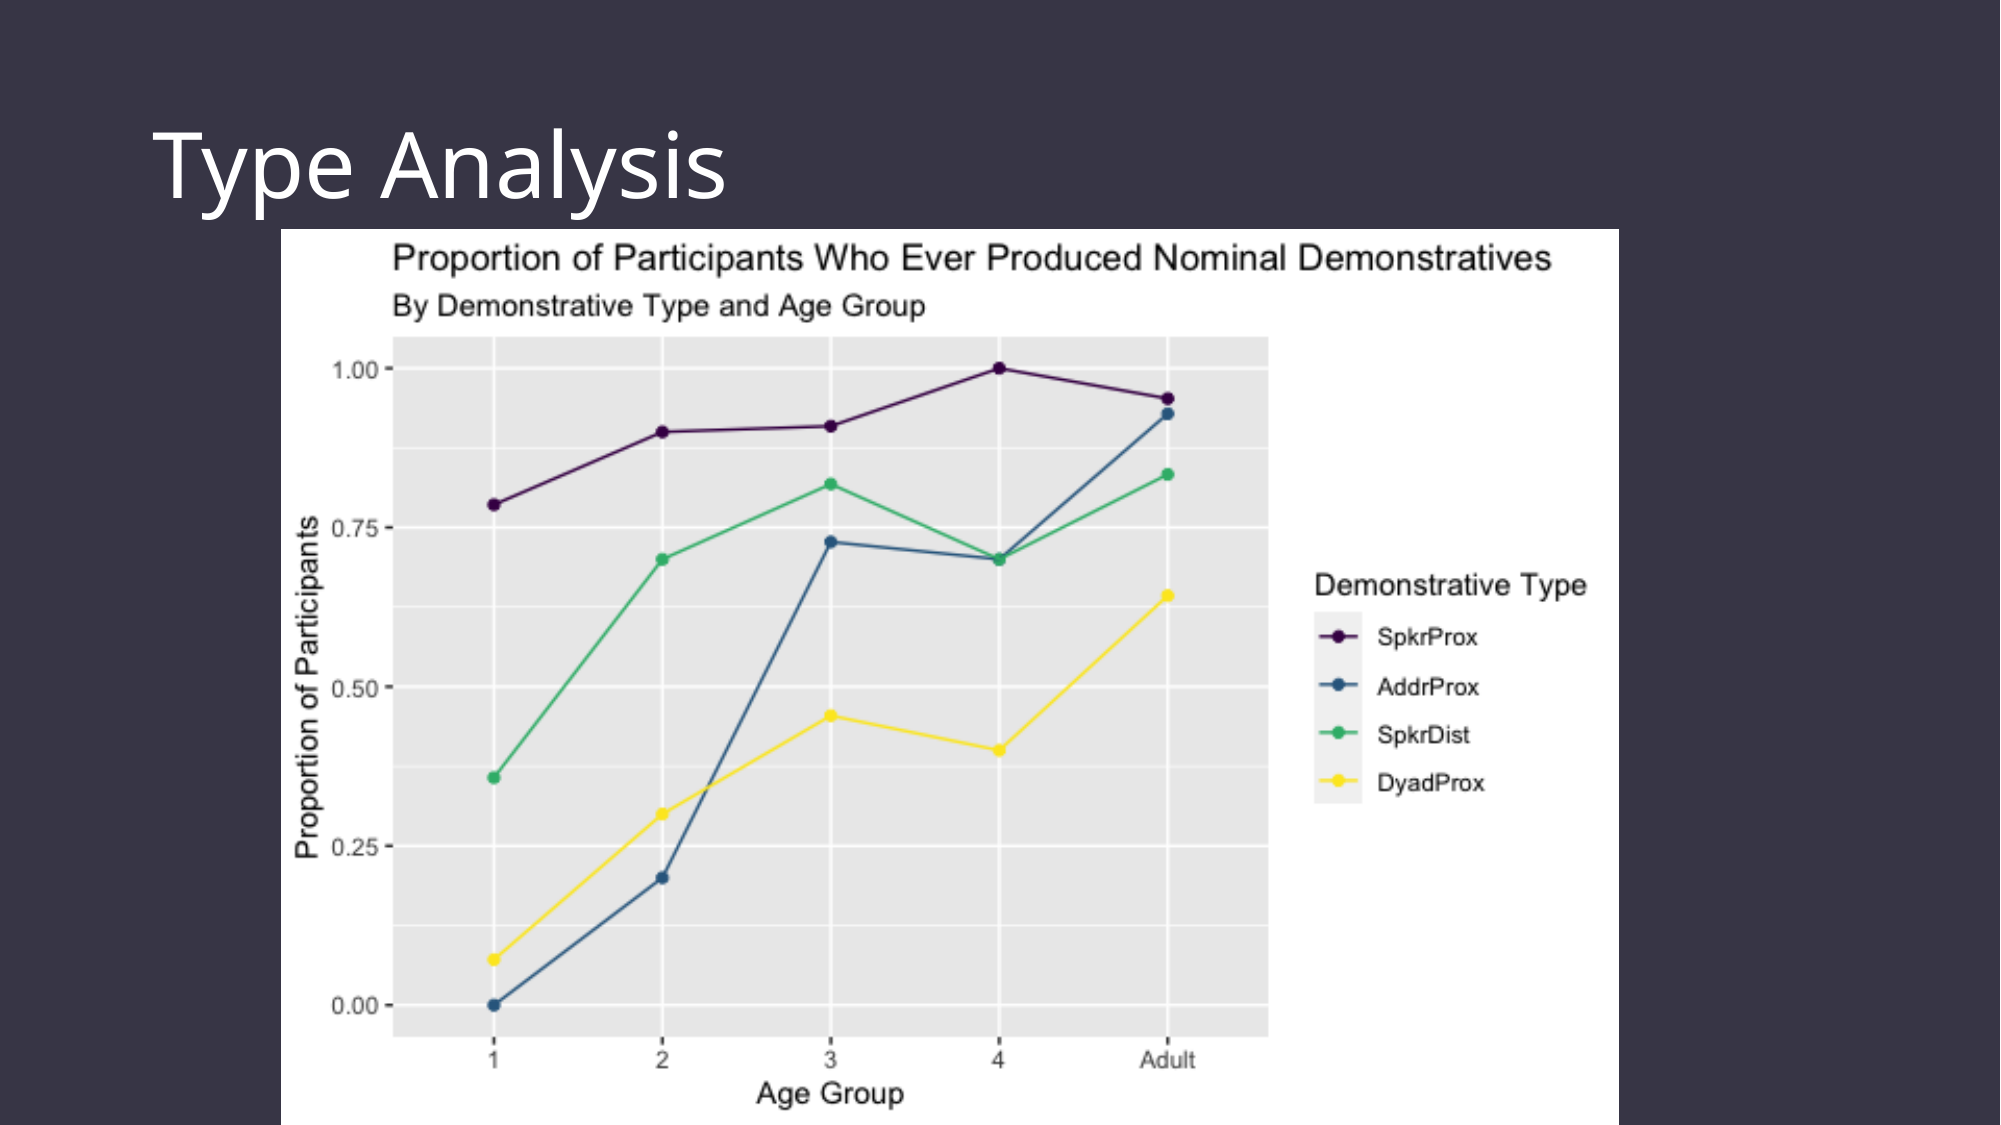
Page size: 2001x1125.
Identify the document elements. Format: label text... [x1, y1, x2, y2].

picture [281, 229, 1619, 1125]
title Type Analysis [137, 59, 1863, 278]
